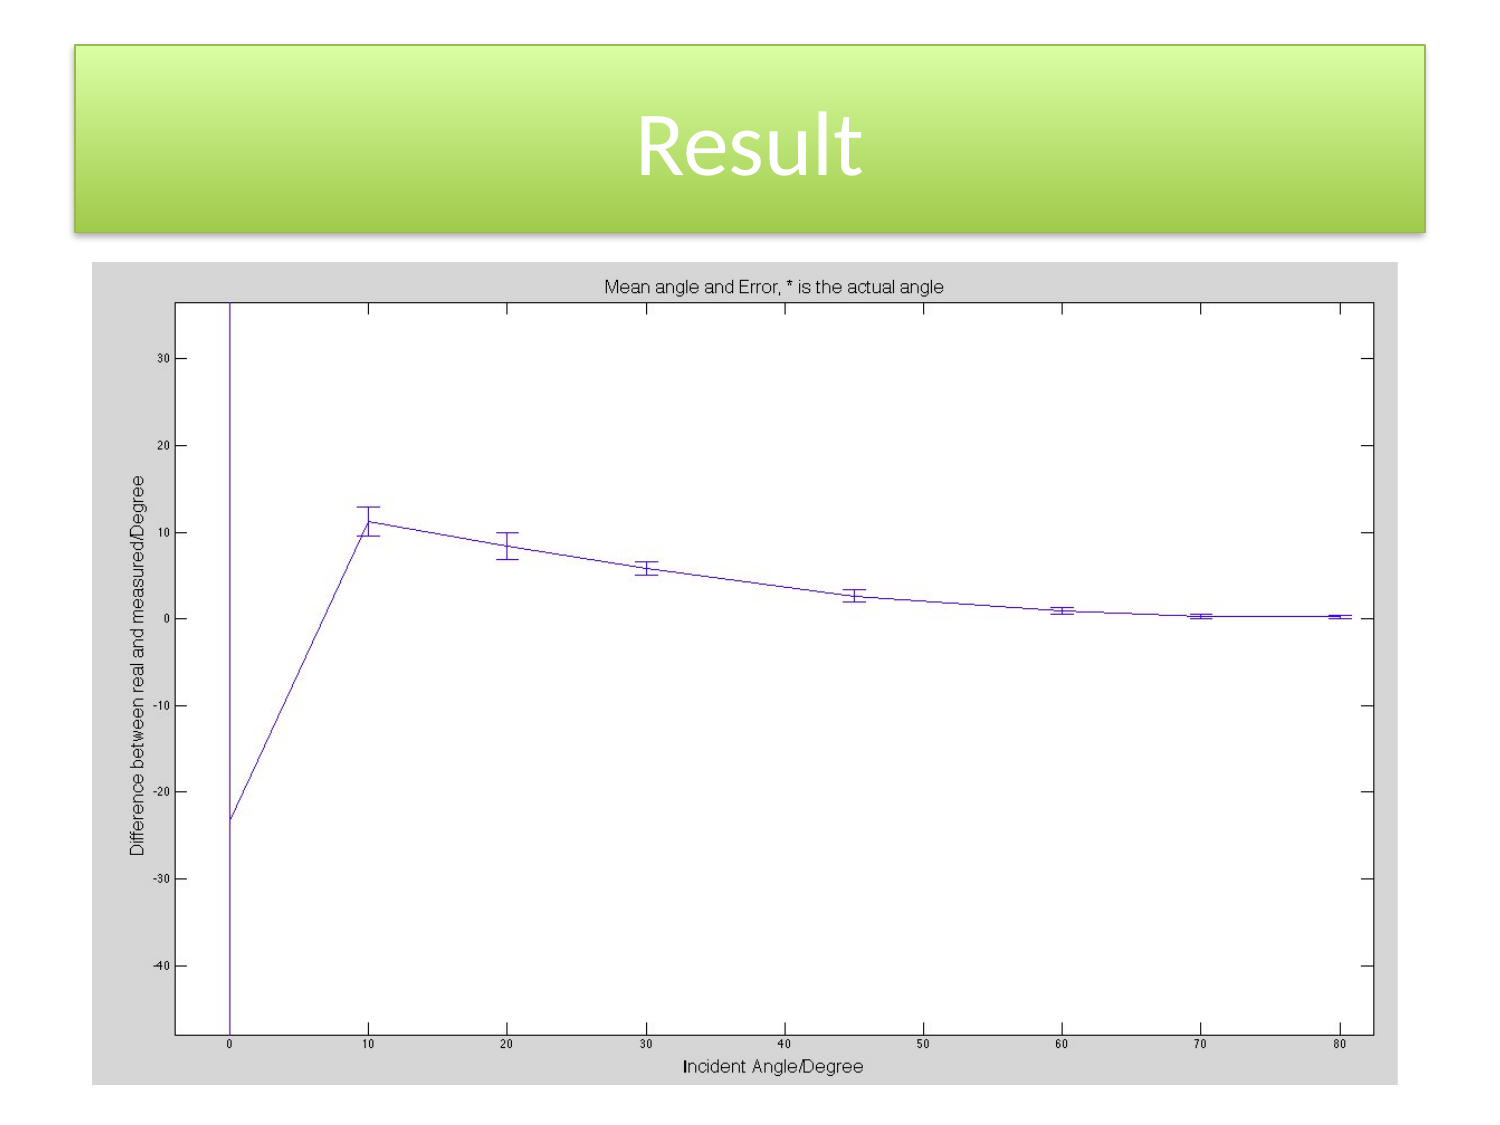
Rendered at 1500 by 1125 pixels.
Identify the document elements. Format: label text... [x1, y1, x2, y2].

title Result [74, 44, 1426, 233]
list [73, 262, 1426, 1085]
